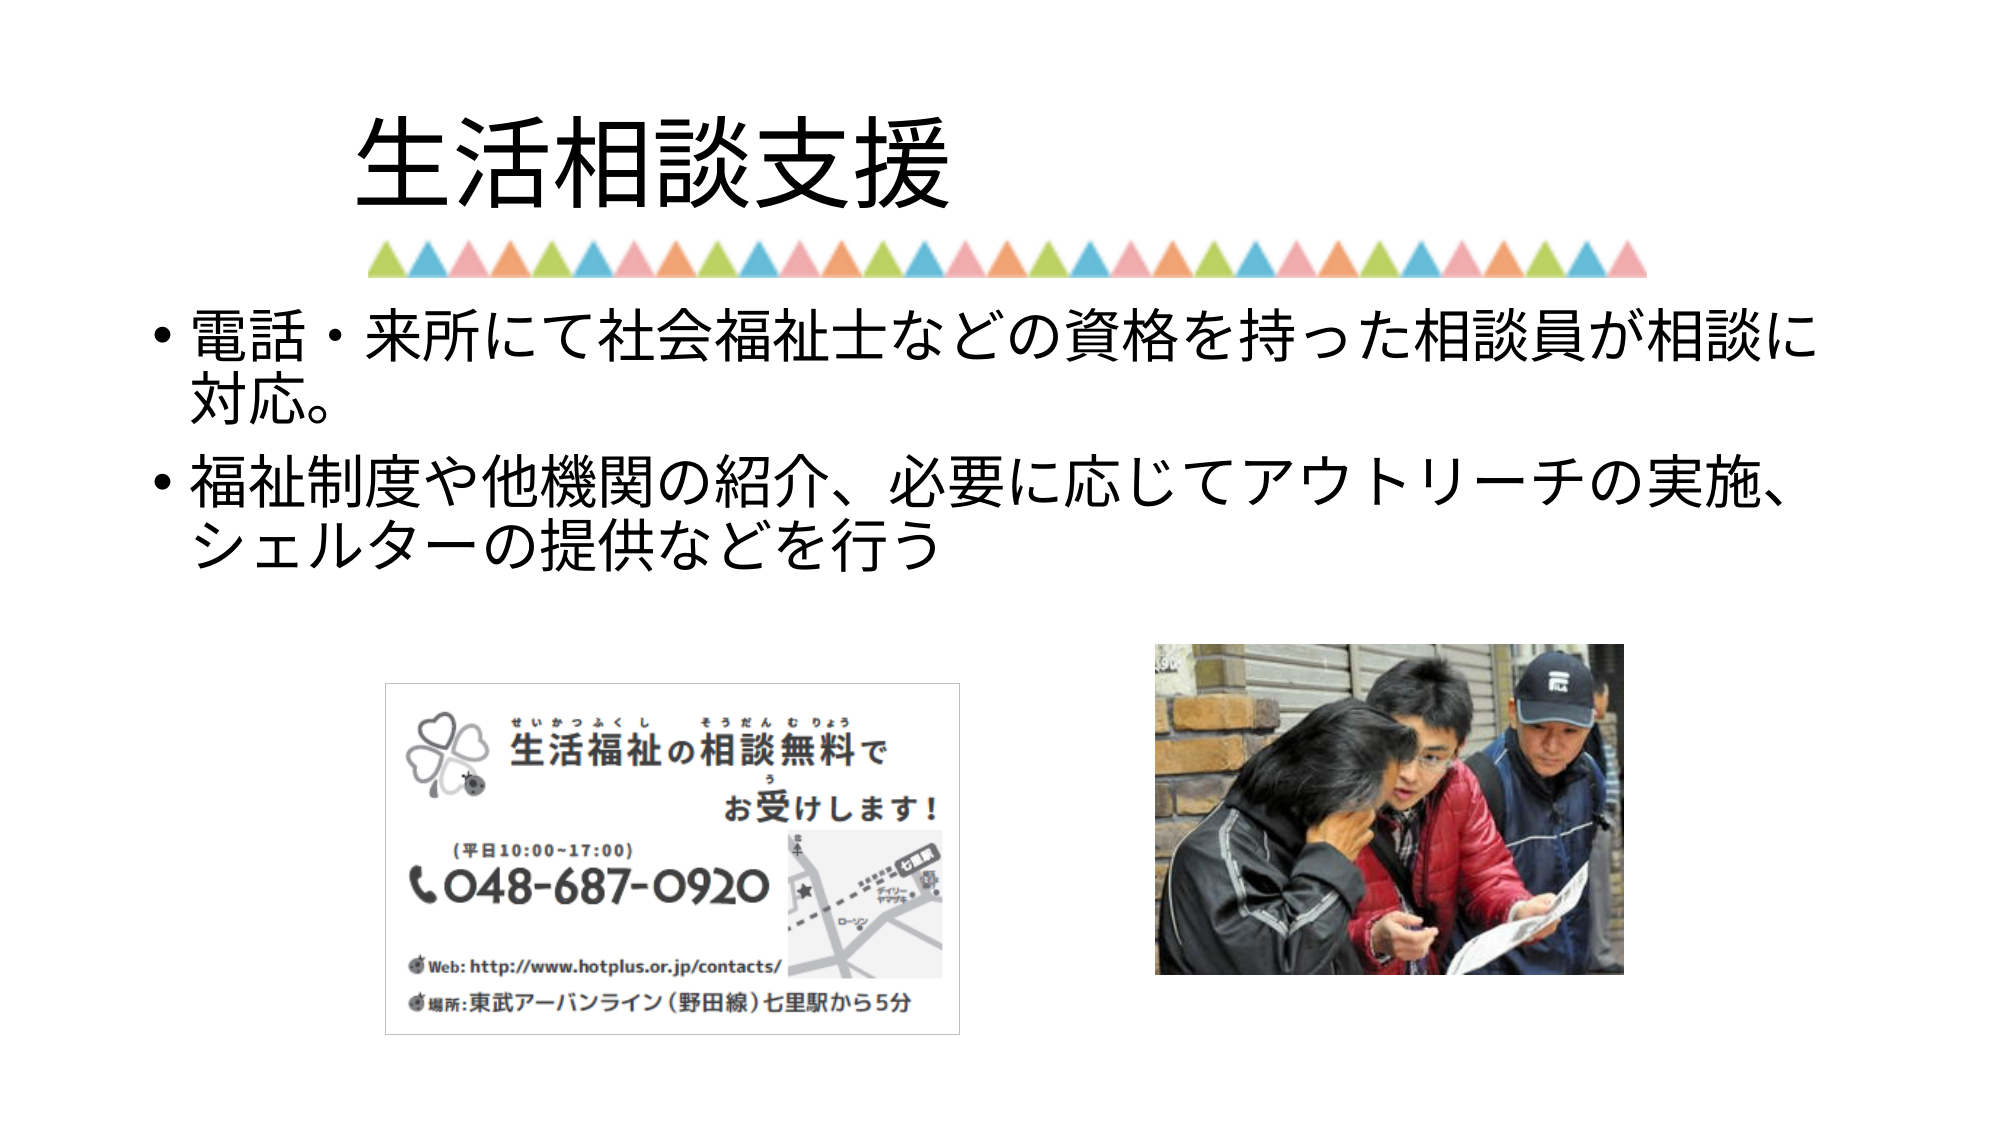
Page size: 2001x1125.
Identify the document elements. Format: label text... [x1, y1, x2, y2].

picture [368, 233, 1647, 288]
picture [1155, 644, 1624, 975]
title 生活相談支援 [137, 59, 1863, 278]
list 電話・来所にて社会福祉士などの資格を持った相談員が相談に対応。 福祉制度や他機関の紹介、必要に応じてアウトリーチの実施、シェルターの提供などを行う [137, 299, 1863, 1014]
picture [385, 683, 960, 1035]
